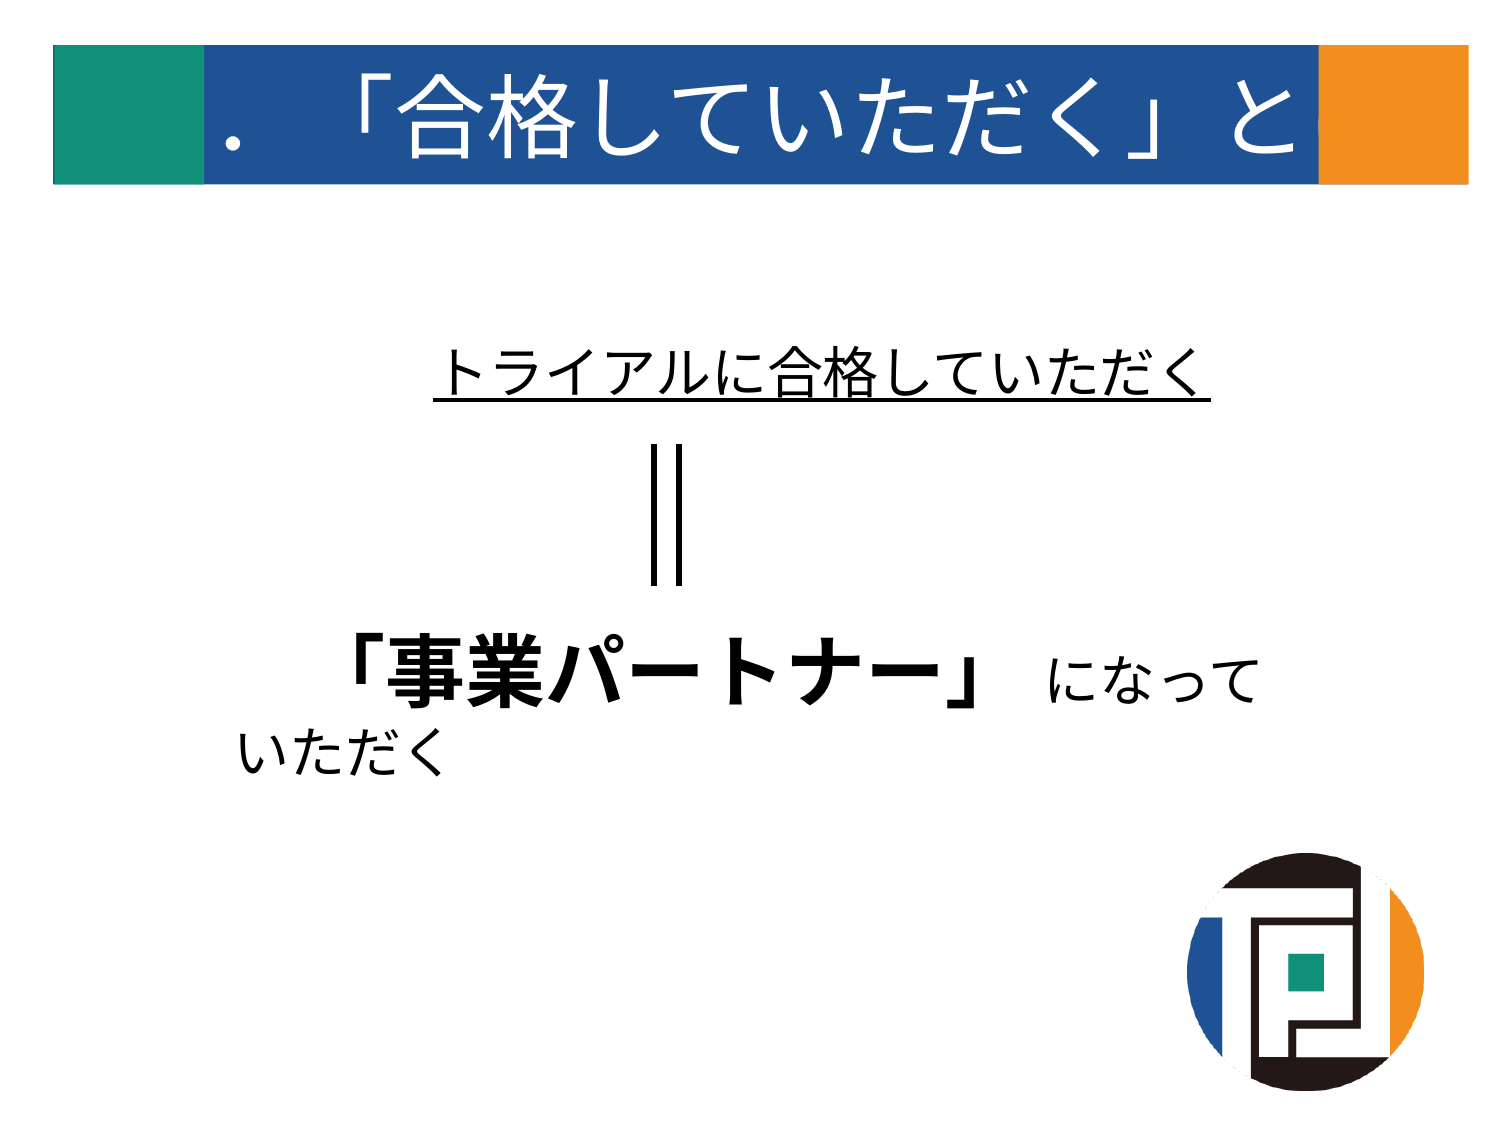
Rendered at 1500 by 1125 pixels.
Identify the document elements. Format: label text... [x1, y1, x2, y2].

text_box [1316, 43, 1471, 187]
title １．「合格していただく」とは [206, 45, 1316, 185]
picture [1186, 853, 1424, 1091]
list トライアルに合格していただく 「事業パートナー」 になっていただく [218, 330, 1282, 795]
text_box [52, 43, 206, 187]
